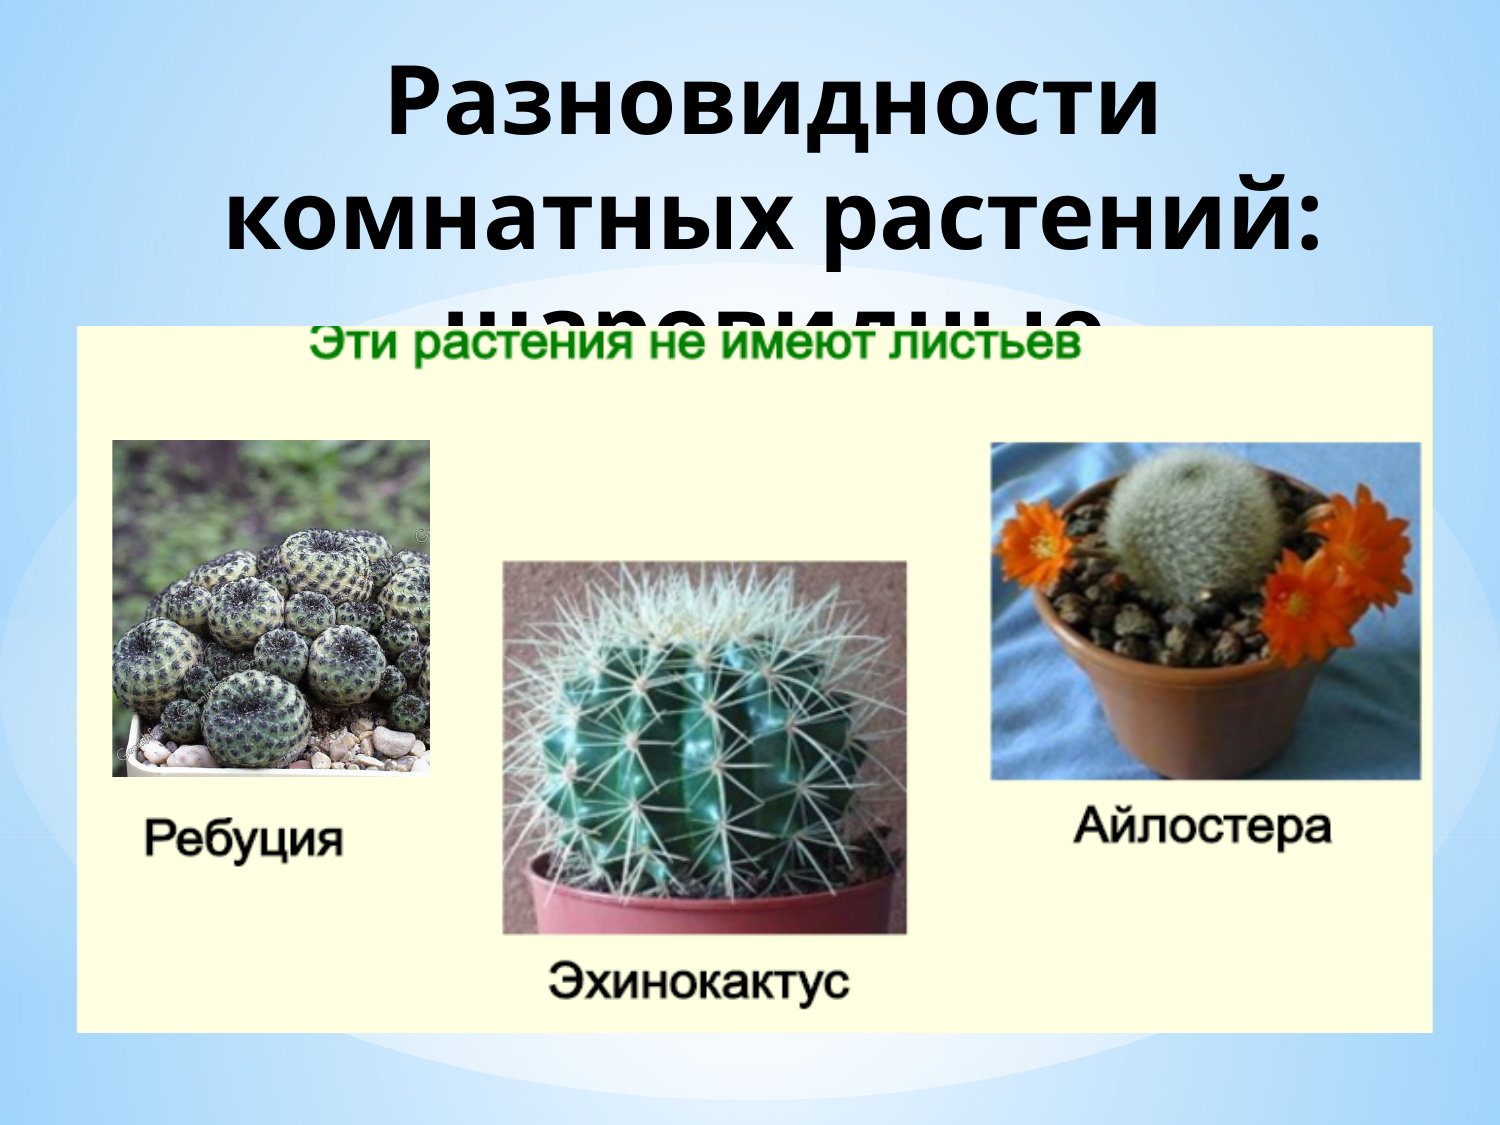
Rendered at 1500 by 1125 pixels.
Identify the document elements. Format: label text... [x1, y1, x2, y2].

title Разновидности комнатных растений: шаровидные [88, 30, 1459, 254]
picture [76, 326, 1434, 1033]
